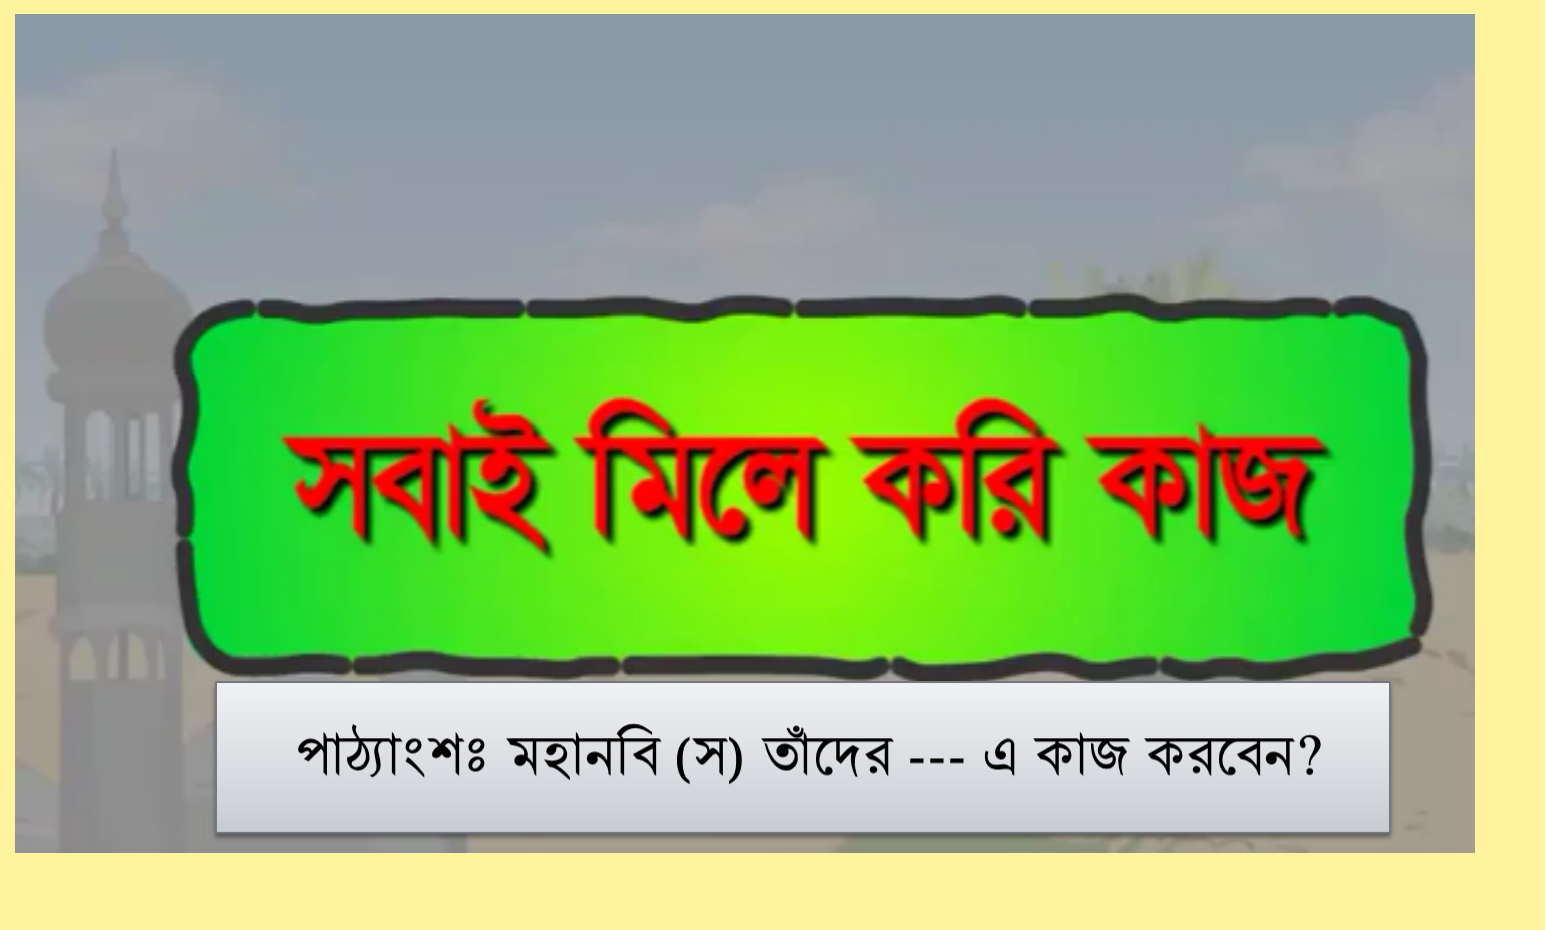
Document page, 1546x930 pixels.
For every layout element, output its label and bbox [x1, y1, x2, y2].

picture [14, 14, 1476, 853]
